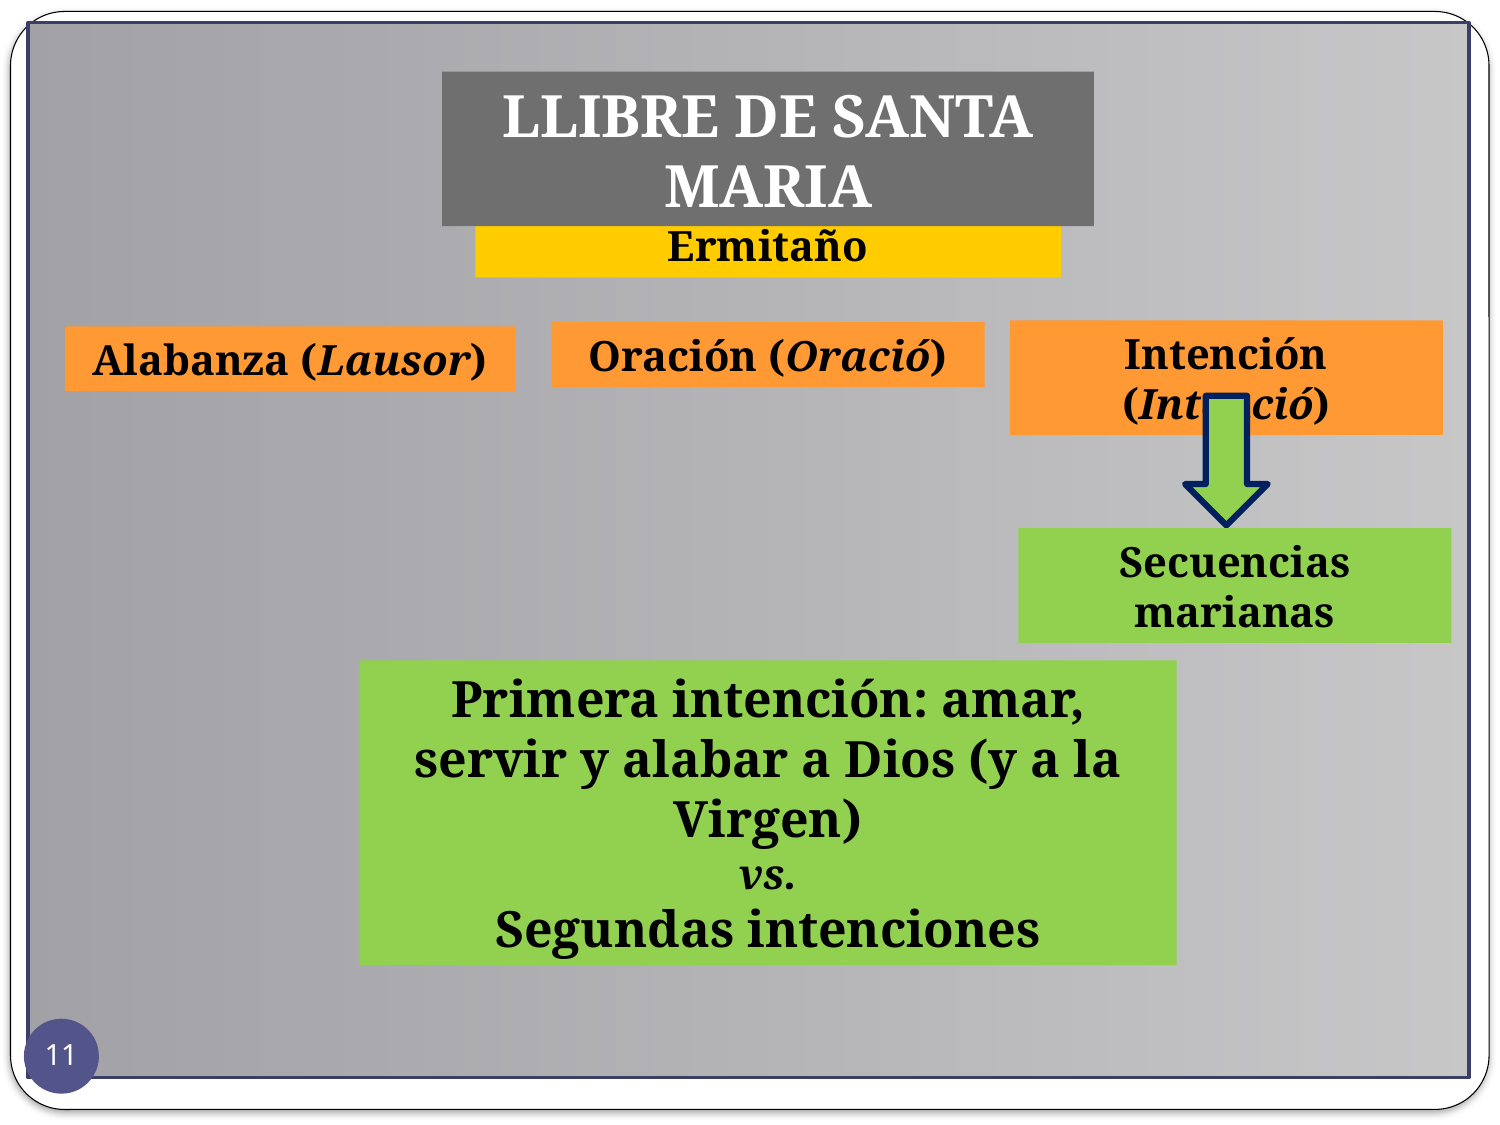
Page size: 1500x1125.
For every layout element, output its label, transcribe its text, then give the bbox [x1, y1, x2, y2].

text_box Ermitaño [475, 227, 1061, 278]
text_box Intención (Intenció) [1009, 320, 1443, 436]
text_box Primera intención: amar, servir y alabar a Dios (y a la Virgen) vs. Segundas intenciones [359, 660, 1177, 966]
text_box Llibre de santa Maria [442, 71, 1094, 227]
text_box Alabanza (Lausor) [64, 326, 515, 392]
text_box Secuencias marianas [1018, 528, 1452, 643]
text_box [1183, 394, 1270, 527]
slide_number 11 [23, 1018, 99, 1094]
text_box [26, 21, 1471, 1079]
text_box Oración (Oració) [551, 322, 985, 387]
